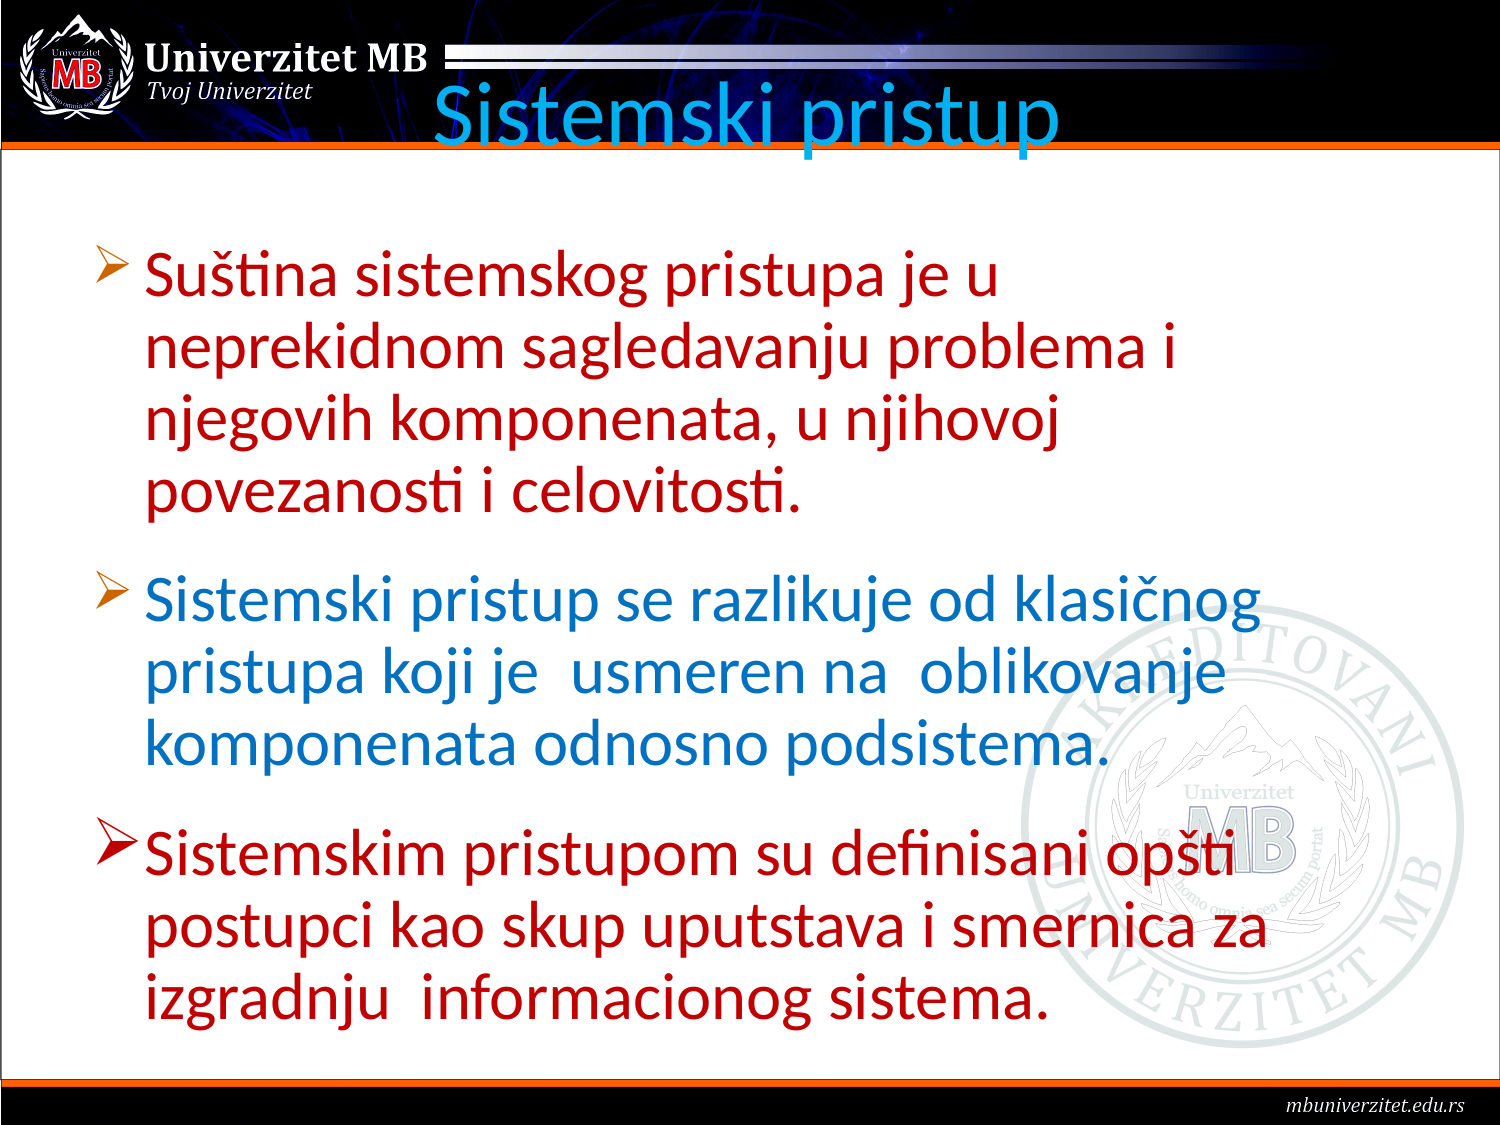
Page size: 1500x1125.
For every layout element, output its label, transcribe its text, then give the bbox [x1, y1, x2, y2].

list Suština sistemskog pristupa je u neprekidnom sagledavanju problema i njegovih komponenata, u njihovoj povezanosti i celovitosti. Sistemski pristup se razlikuje od klasičnog pristupa koji je usmeren na oblikovanje komponenata odnosno podsistema. Sistemskim pristupom su definisani opšti postupci kao skup uputstava i smernica za izgradnju informacionog sistema. [76, 231, 1376, 1083]
title Sistemski pristup [194, 45, 1300, 173]
picture [0, 0, 1500, 1125]
